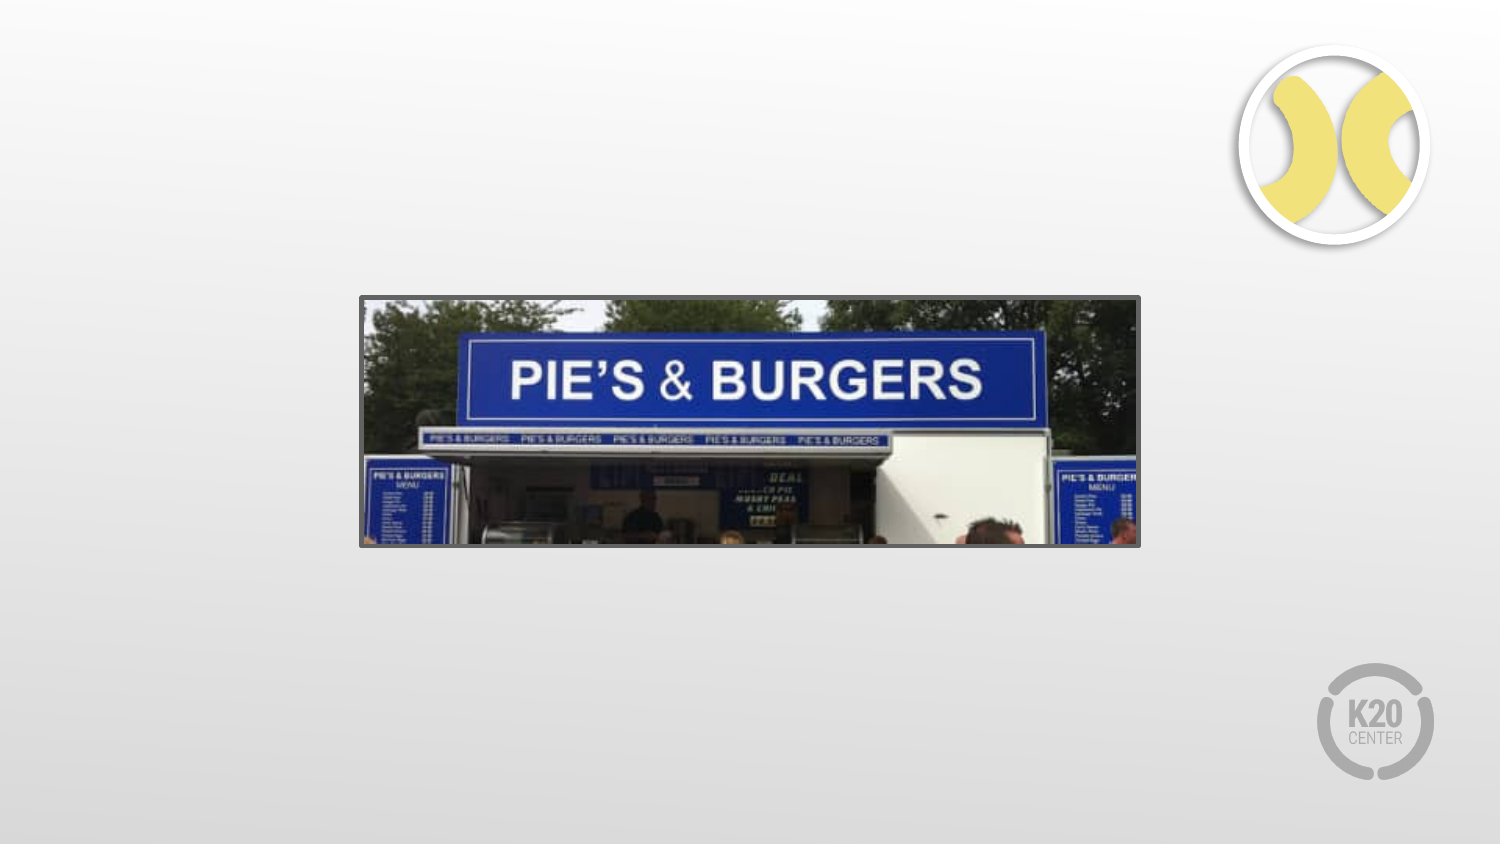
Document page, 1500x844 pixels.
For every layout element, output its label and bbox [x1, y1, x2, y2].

picture [1243, 50, 1426, 240]
picture [363, 299, 1137, 544]
picture [1300, 646, 1451, 797]
